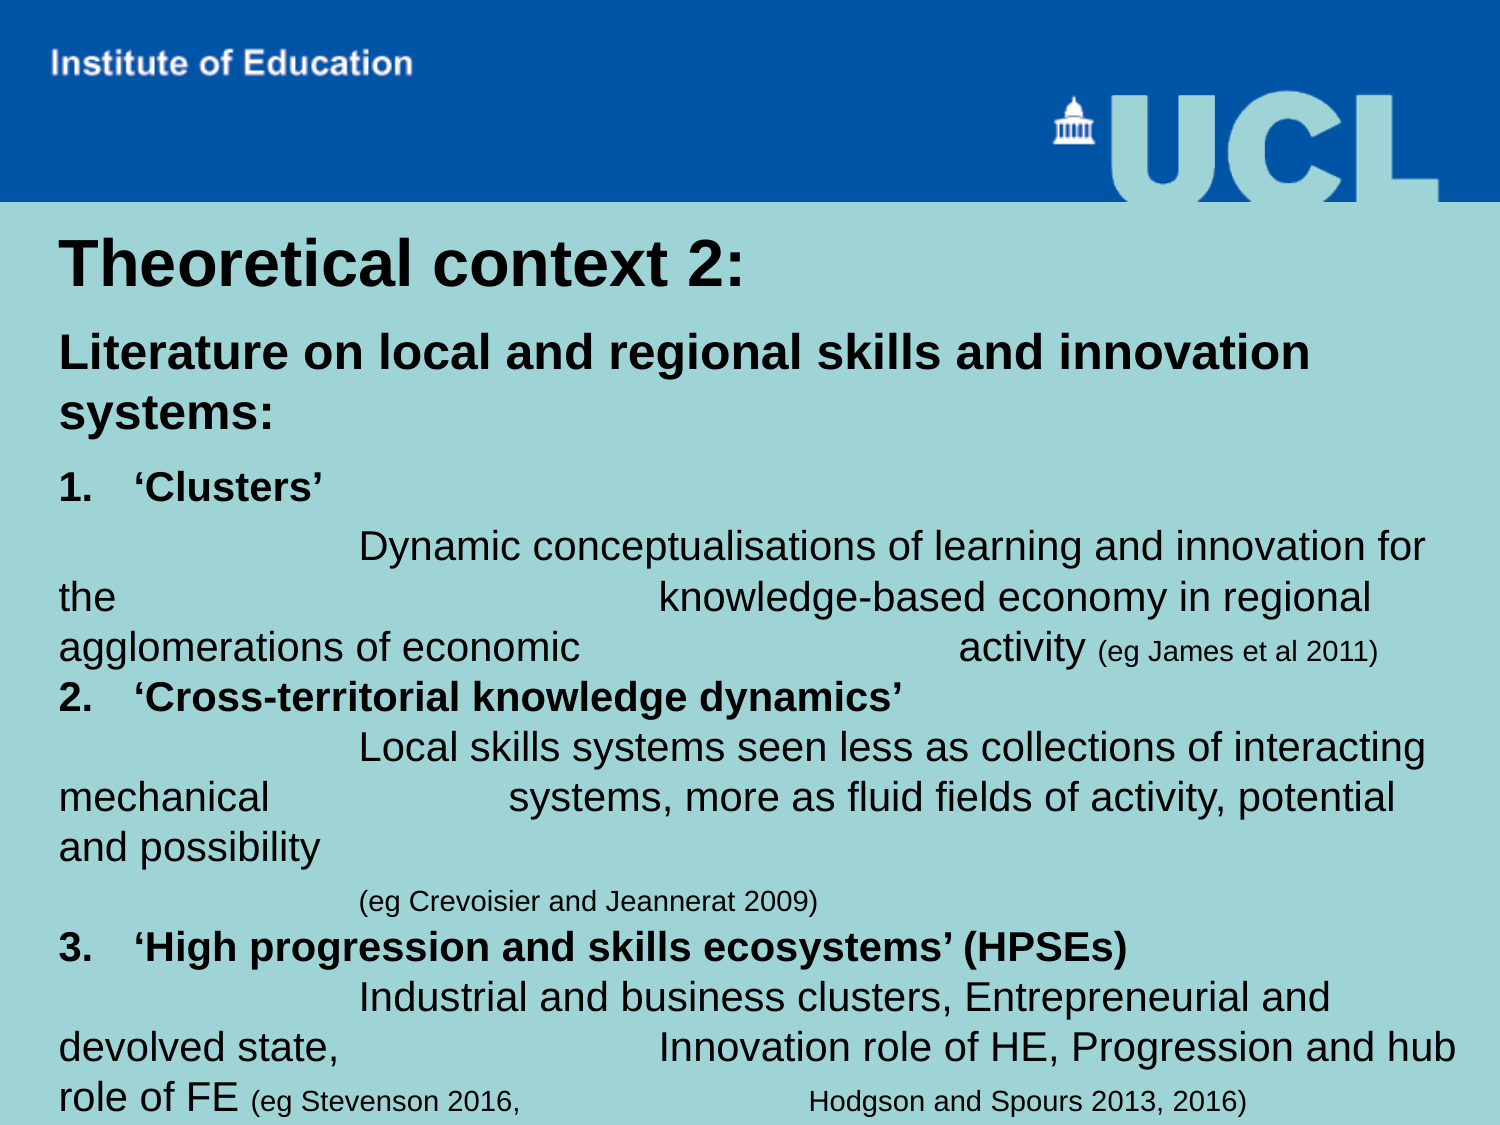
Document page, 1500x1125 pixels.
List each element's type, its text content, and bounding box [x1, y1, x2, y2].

picture [0, 0, 1500, 202]
list Theoretical context 2: Literature on local and regional skills and innovation systems: ‘Clusters’ Dynamic conceptualisations of learning and innovation for the knowledge-based economy in regional agglomerations of economic activity (eg James et al 2011) ‘Cross-territorial knowledge dynamics’ Local skills systems seen less as collections of interacting mechanical systems, more as fluid fields of activity, potential and possibility (eg Crevoisier and Jeannerat 2009) ‘High progression and skills ecosystems’ (HPSEs) Industrial and business clusters, Entrepreneurial and devolved state, Innovation role of HE, Progression and hub role of FE (eg Stevenson 2016, Hodgson and Spours 2013, 2016) [43, 212, 1474, 1125]
